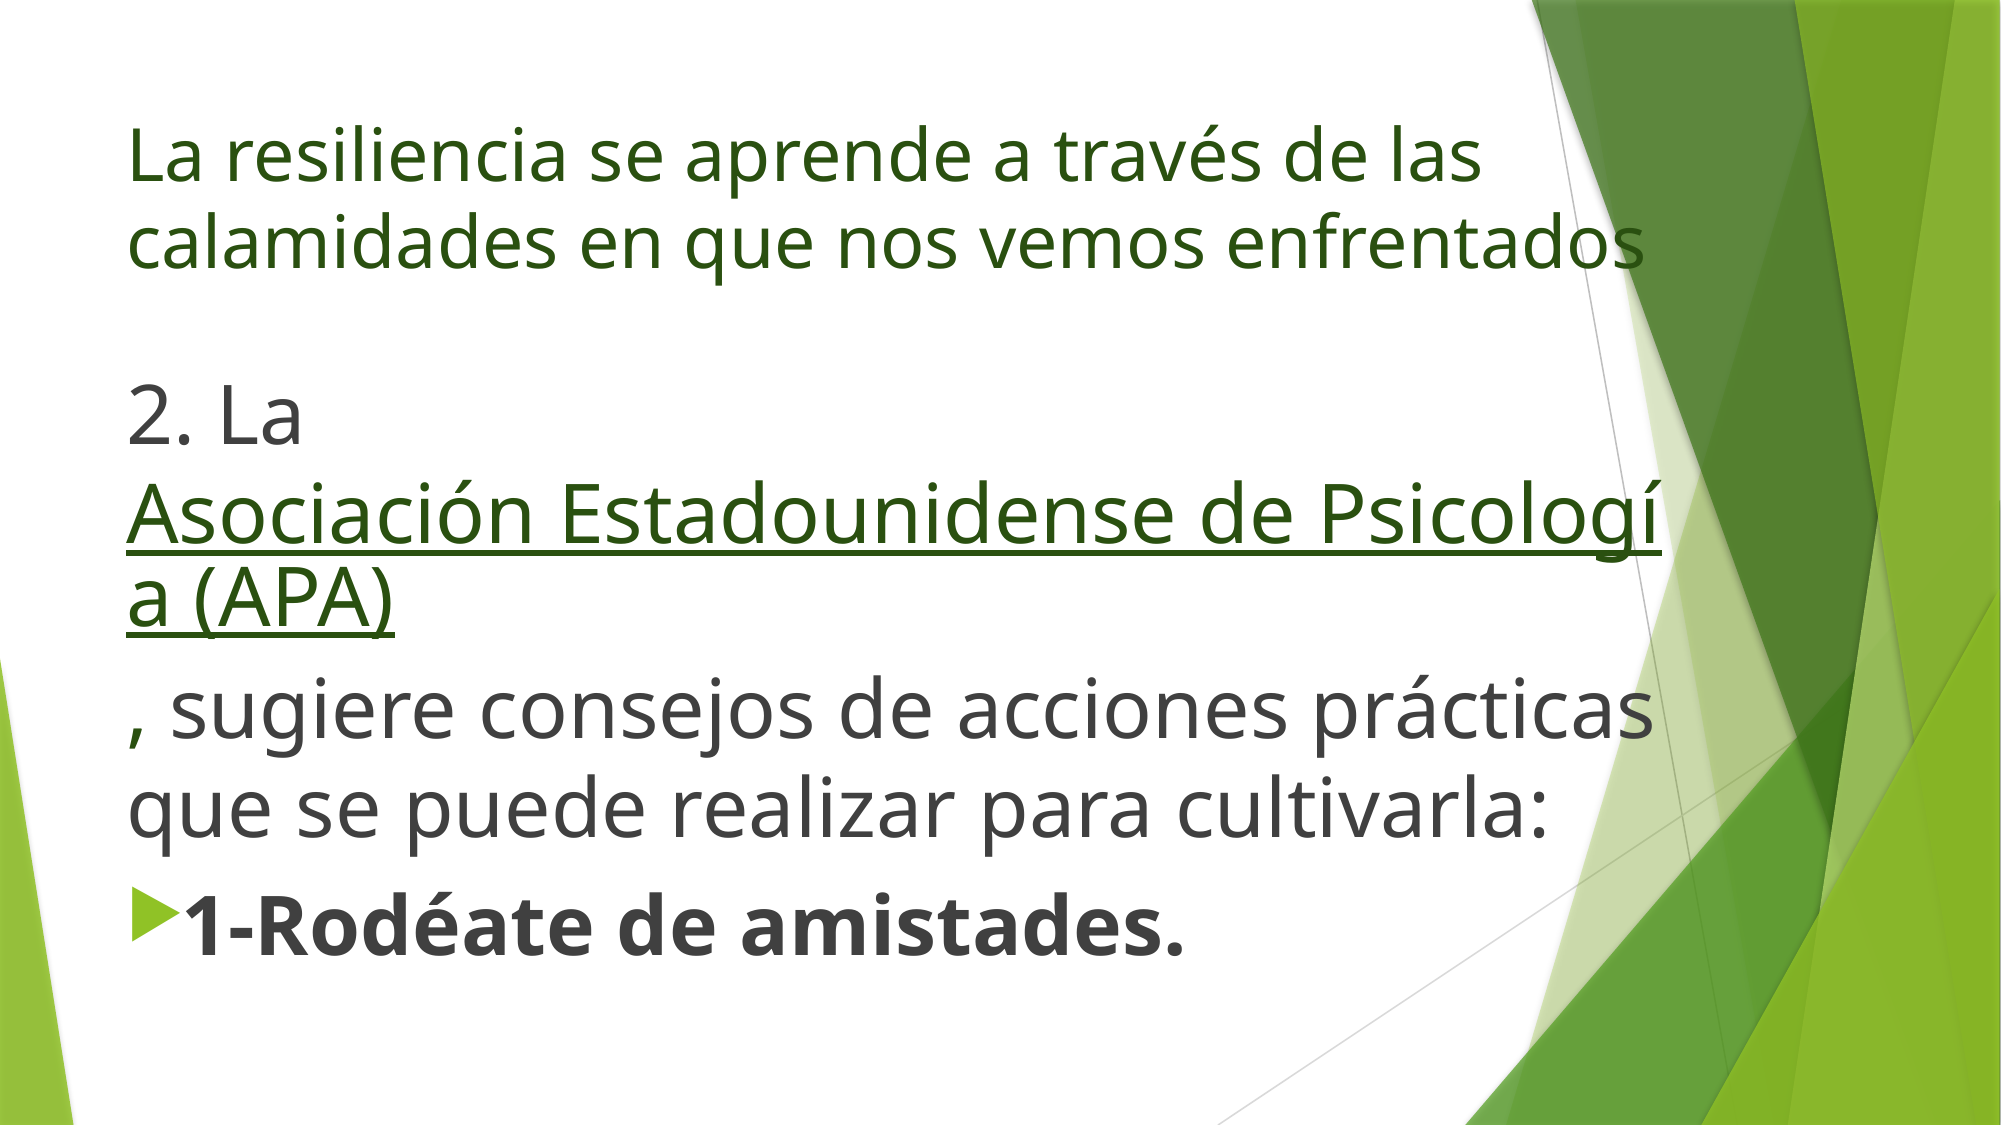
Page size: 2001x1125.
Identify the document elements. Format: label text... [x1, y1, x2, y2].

list 2. La Asociación Estadounidense de Psicología (APA), sugiere consejos de acciones prácticas que se puede realizar para cultivarla: 1-Rodéate de amistades. [111, 354, 1689, 992]
title La resiliencia se aprende a través de las calamidades en que nos vemos enfrentados [111, 99, 1689, 317]
